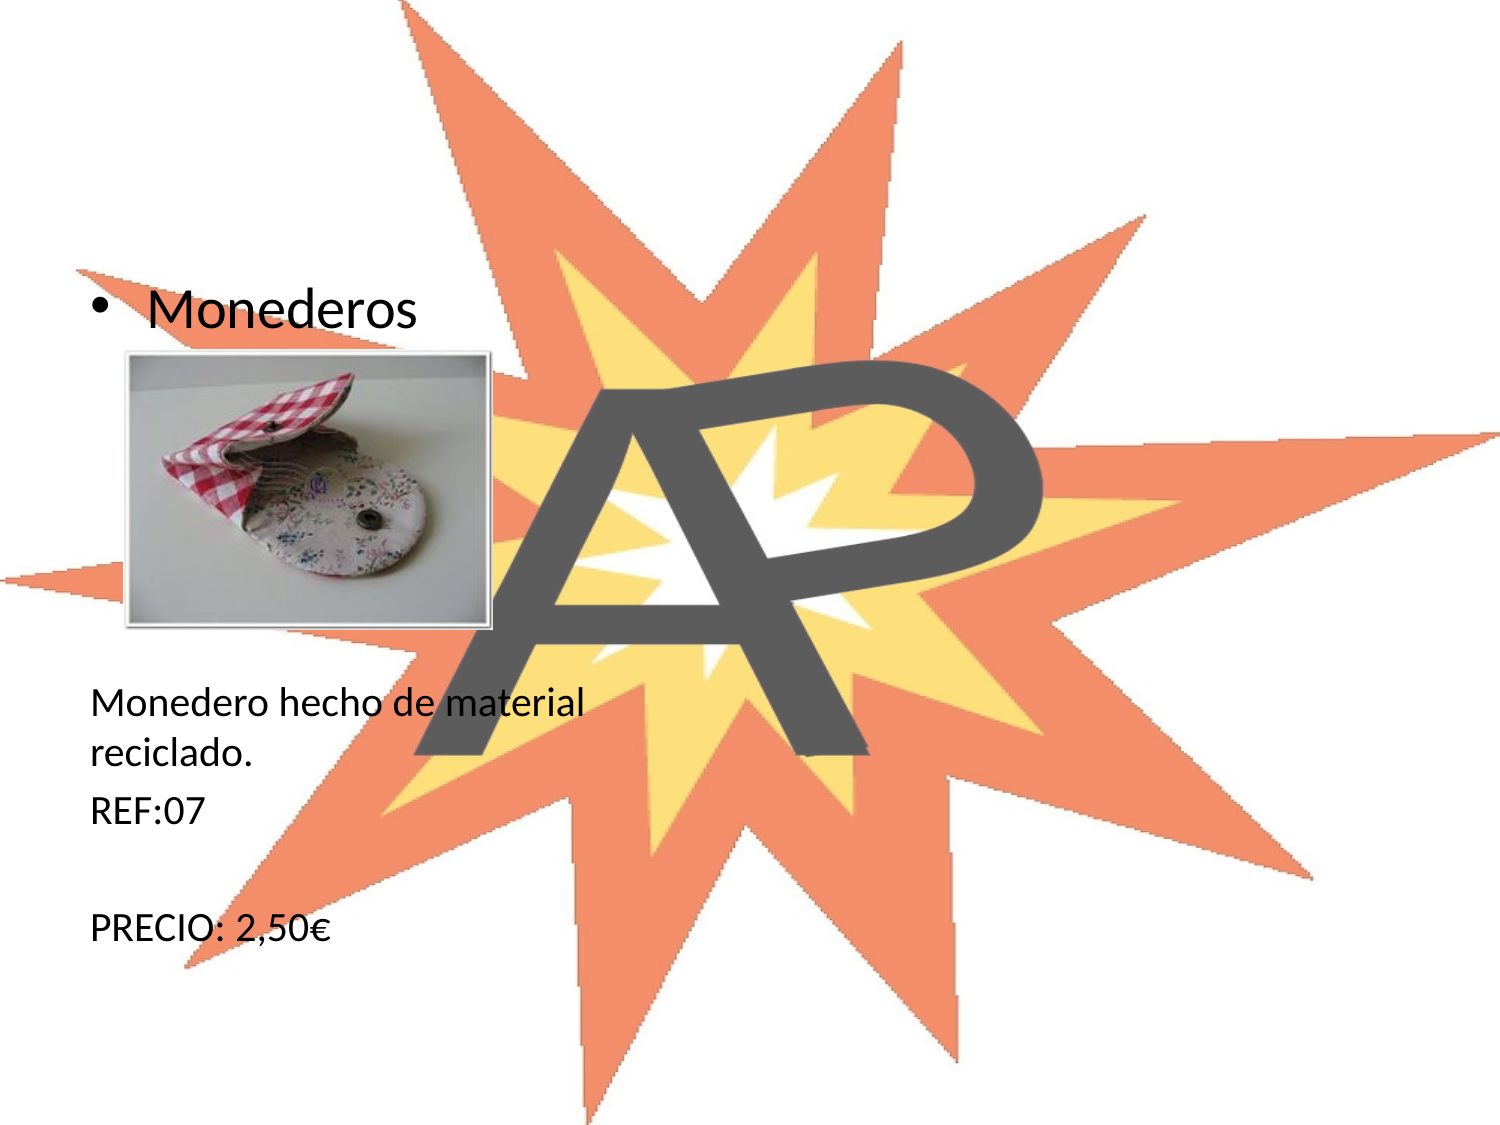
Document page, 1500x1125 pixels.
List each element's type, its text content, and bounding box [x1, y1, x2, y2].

list Monederos Monedero hecho de material reciclado. REF:07 PRECIO: 2,50€ [75, 262, 738, 1005]
picture [123, 349, 493, 630]
